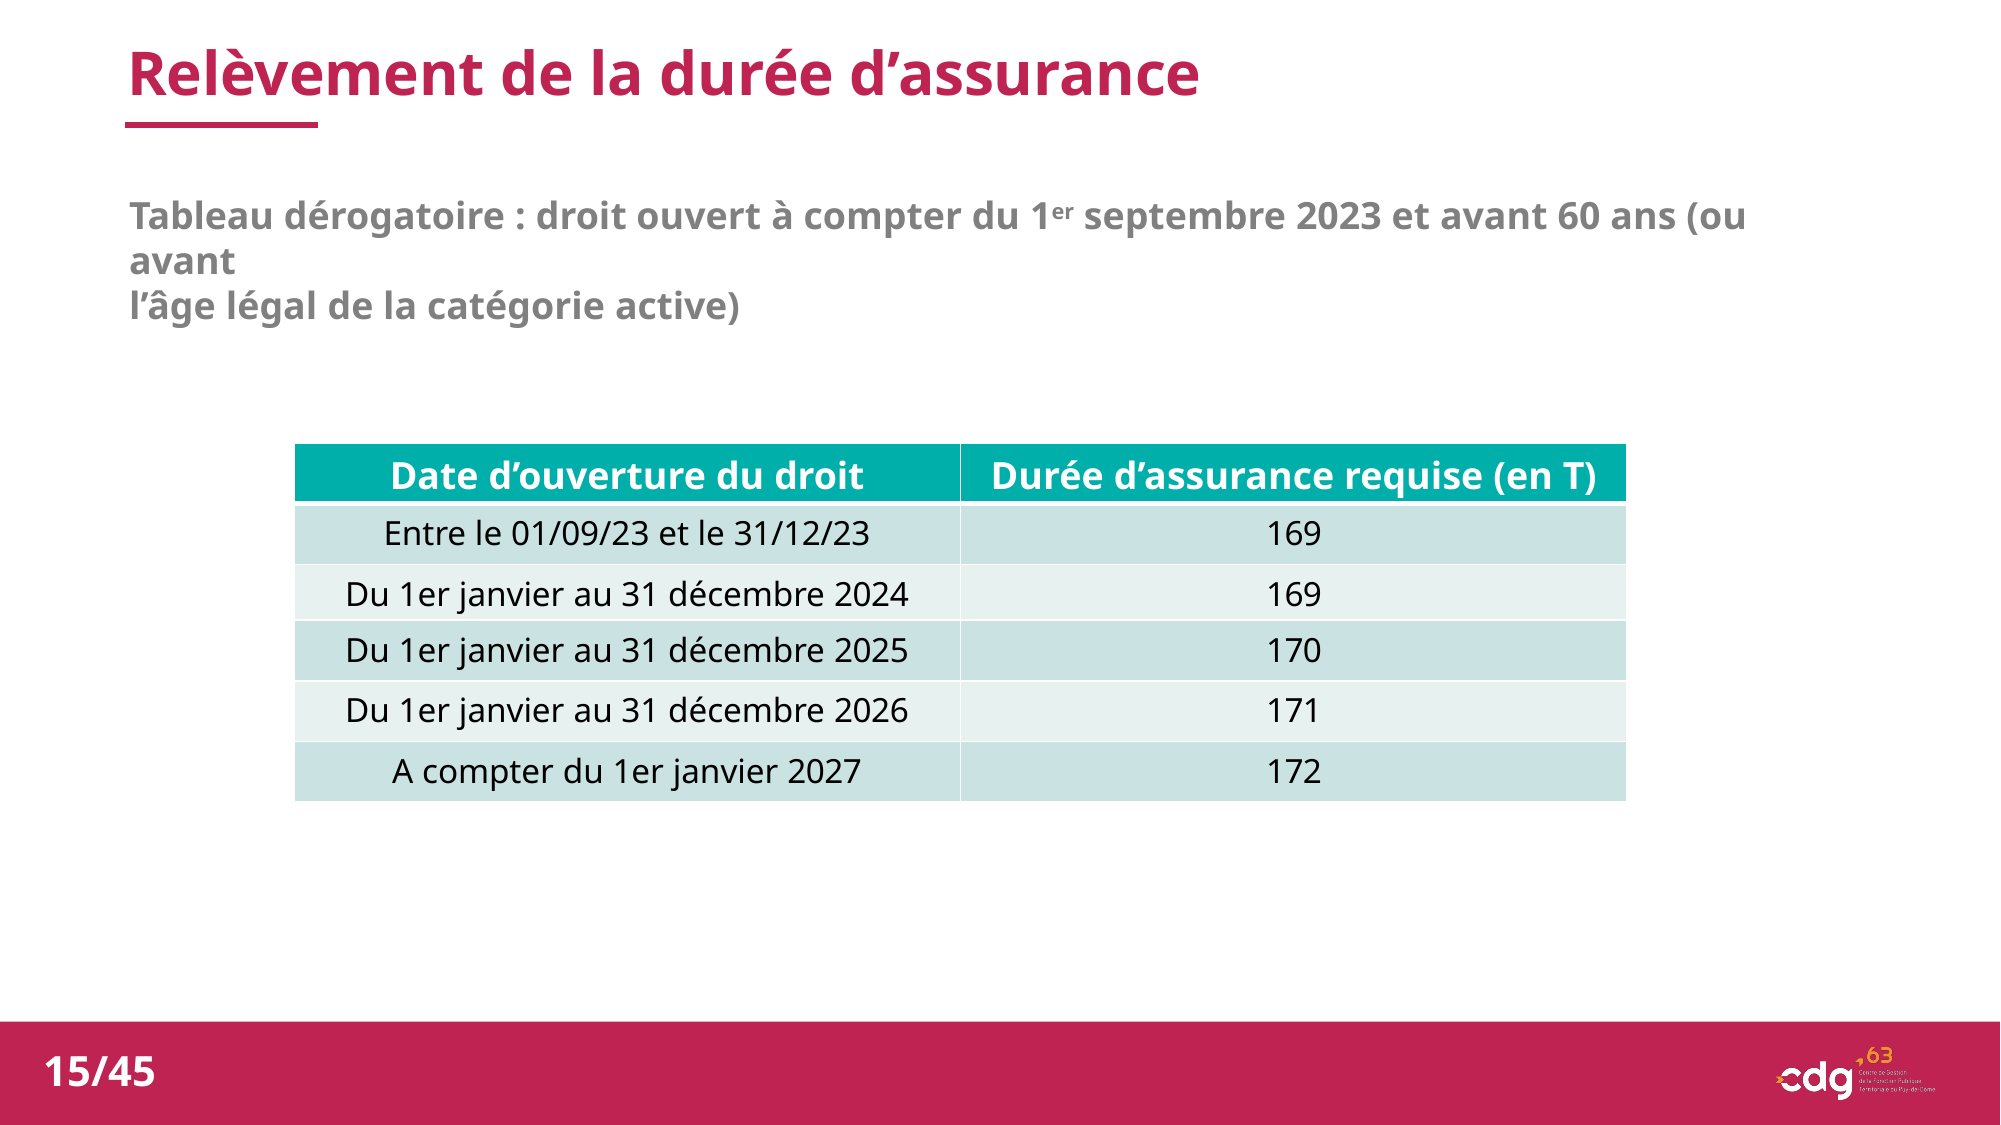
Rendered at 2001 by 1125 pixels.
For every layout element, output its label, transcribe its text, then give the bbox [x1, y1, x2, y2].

table_header Date d’ouverture du droit [295, 444, 960, 501]
table_cell A compter du 1er janvier 2027 [295, 742, 960, 801]
table_cell Du 1er janvier au 31 décembre 2025 [295, 621, 960, 680]
table_cell 172 [961, 742, 1626, 801]
table_cell 171 [961, 682, 1626, 741]
table_cell Entre le 01/09/23 et le 31/12/23 [295, 506, 960, 564]
picture [1775, 1047, 1935, 1100]
table_cell 169 [961, 506, 1626, 564]
table_header Durée d’assurance requise (en T) [961, 444, 1626, 501]
table_cell 169 [961, 565, 1626, 619]
table_cell Du 1er janvier au 31 décembre 2026 [295, 682, 960, 741]
table_cell Du 1er janvier au 31 décembre 2024 [295, 565, 960, 619]
text_box 15/45 [24, 1037, 176, 1125]
text_box Tableau dérogatoire : droit ouvert à compter du 1er septembre 2023 et avant 60 ans (ou avant l’âge légal de la catégorie active) [124, 189, 1780, 327]
title Relèvement de la durée d’assurance [125, 0, 1511, 166]
table_cell 170 [961, 621, 1626, 680]
